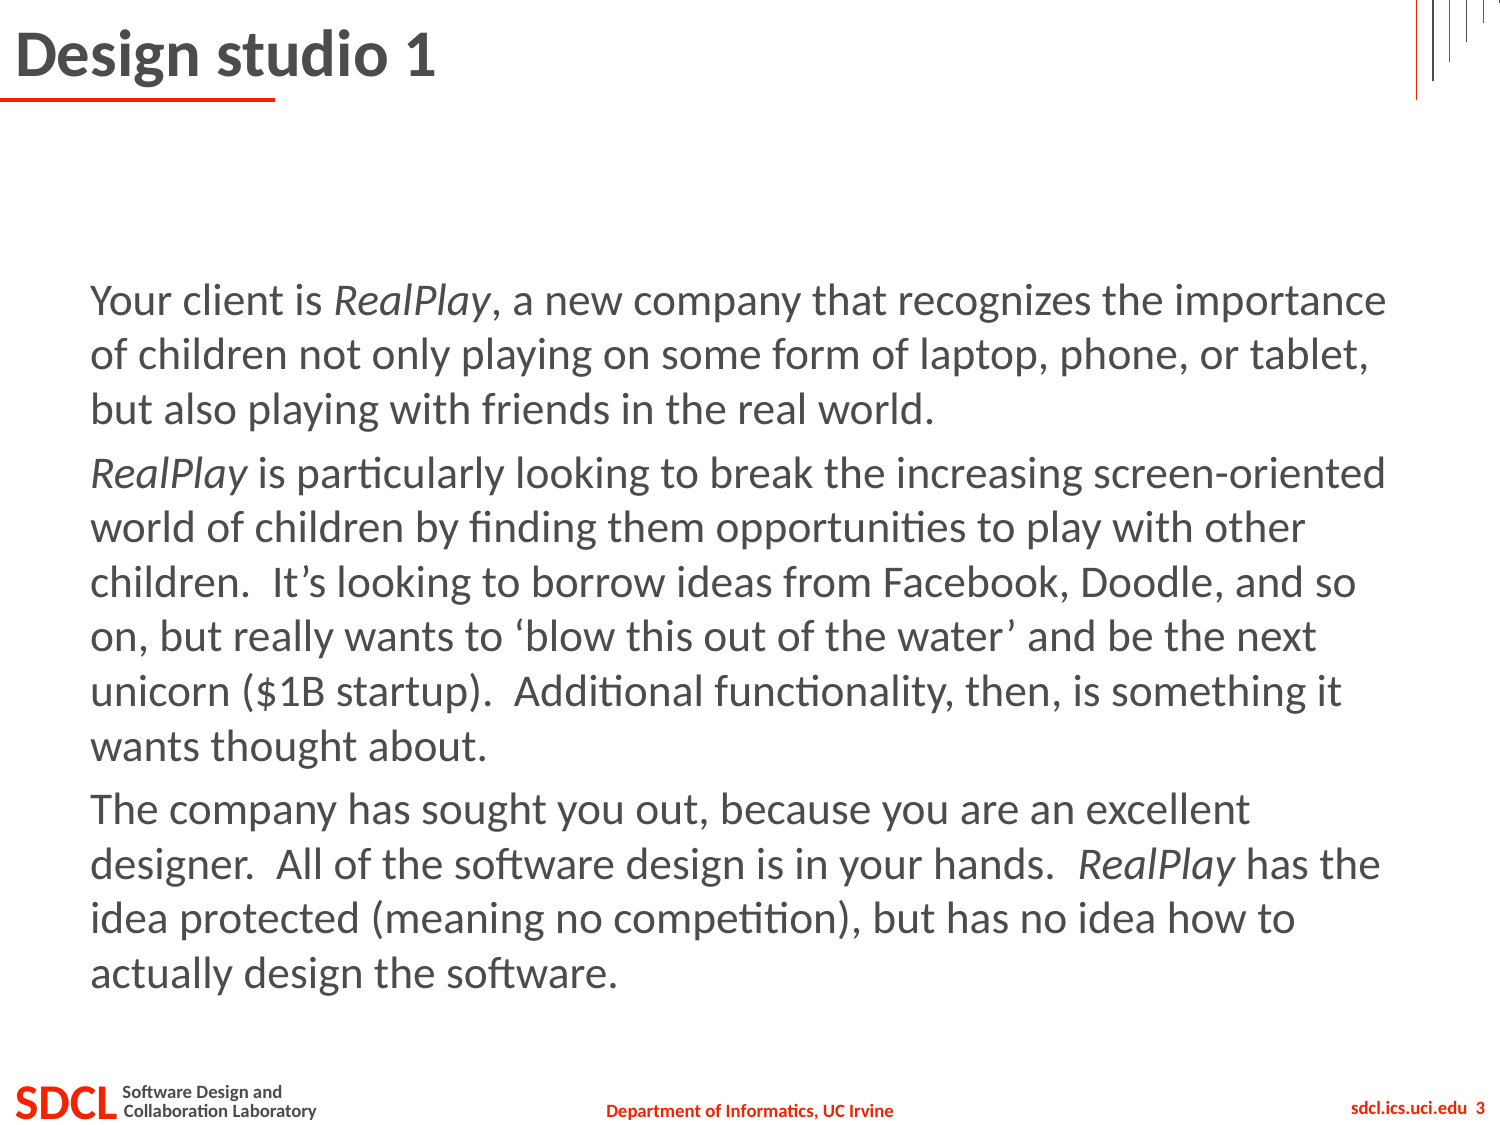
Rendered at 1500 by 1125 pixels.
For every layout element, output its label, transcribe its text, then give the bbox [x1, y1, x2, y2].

title Design studio 1 [0, 0, 1350, 100]
list Your client is RealPlay, a new company that recognizes the importance of children not only playing on some form of laptop, phone, or tablet, but also playing with friends in the real world. RealPlay is particularly looking to break the increasing screen-oriented world of children by finding them opportunities to play with other children. It’s looking to borrow ideas from Facebook, Doodle, and so on, but really wants to ‘blow this out of the water’ and be the next unicorn ($1B startup). Additional functionality, then, is something it wants thought about. The company has sought you out, because you are an excellent designer. All of the software design is in your hands. RealPlay has the idea protected (meaning no competition), but has no idea how to actually design the software. [75, 262, 1417, 1005]
